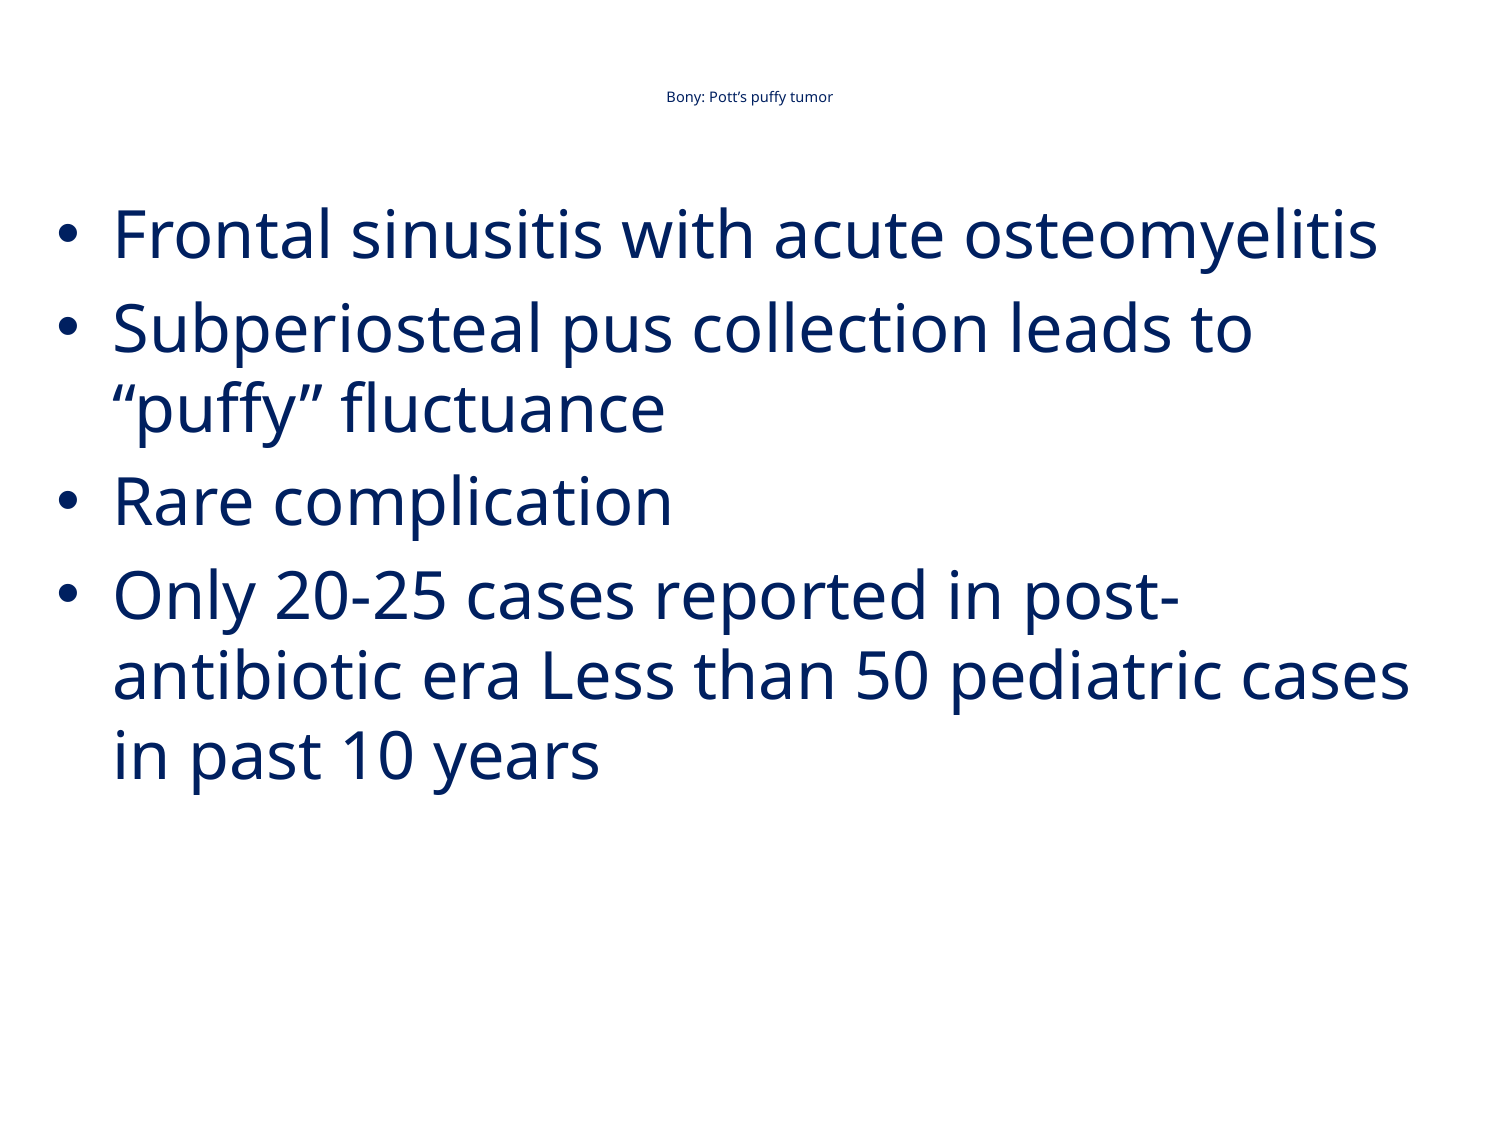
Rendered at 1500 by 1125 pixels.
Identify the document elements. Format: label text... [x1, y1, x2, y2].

list Frontal sinusitis with acute osteomyelitis Subperiosteal pus collection leads to “puffy” fluctuance Rare complication Only 20-25 cases reported in post-antibiotic era Less than 50 pediatric cases in past 10 years [41, 184, 1471, 1083]
title Bony: Pott’s puffy tumor [75, 45, 1425, 149]
